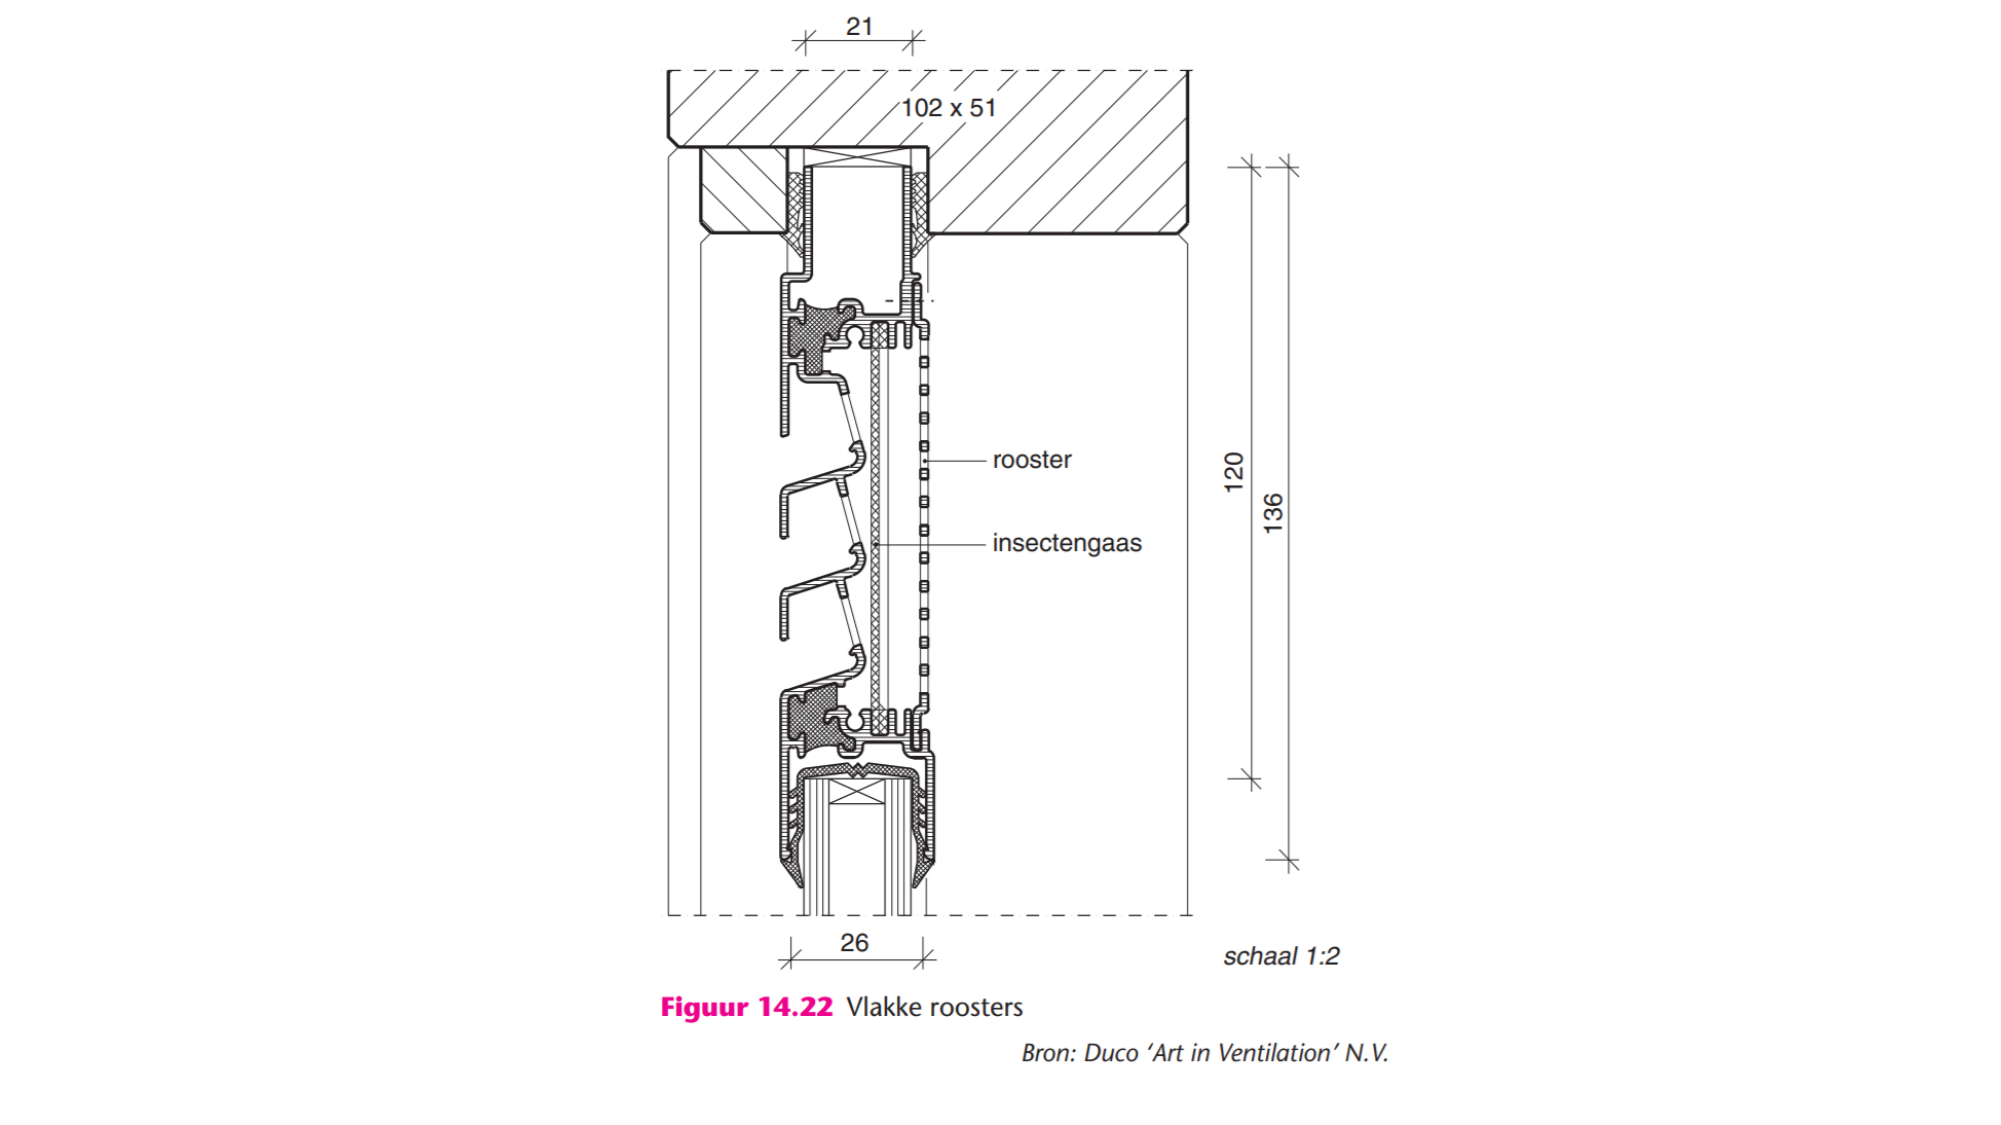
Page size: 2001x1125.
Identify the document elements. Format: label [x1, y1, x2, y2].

picture [588, 0, 1411, 1125]
